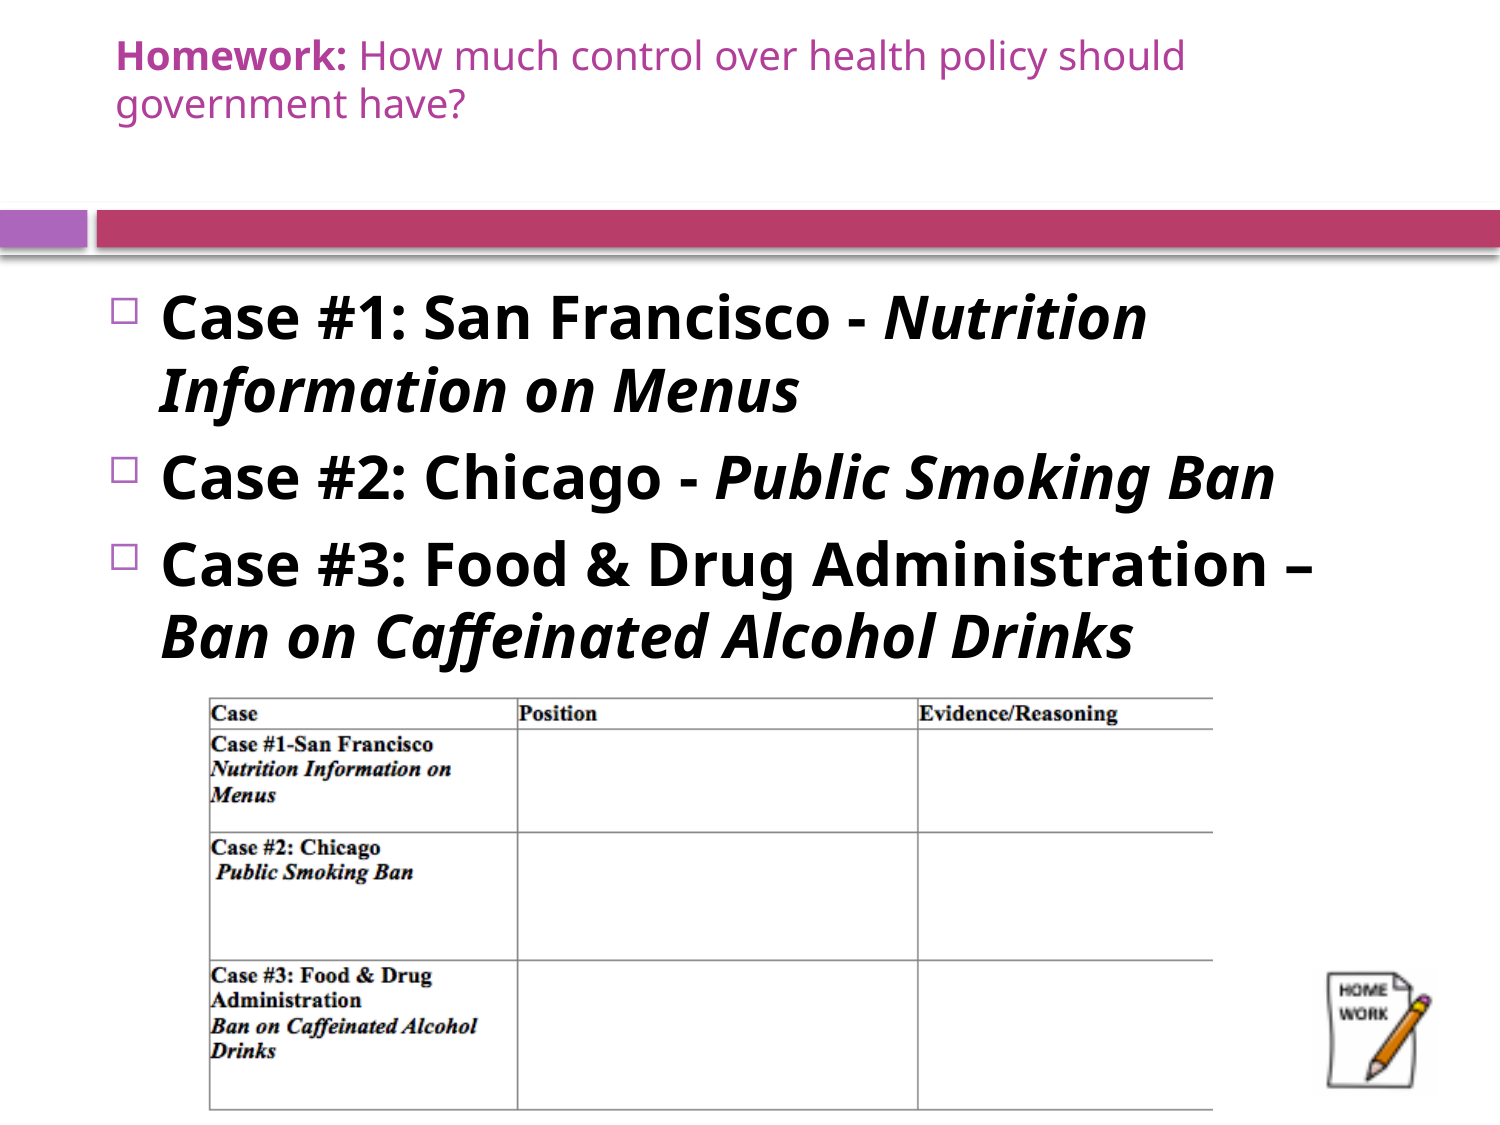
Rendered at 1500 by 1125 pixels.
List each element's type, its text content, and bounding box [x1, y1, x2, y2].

title Homework: How much control over health policy should government have? [100, 21, 1438, 185]
list Case #1: San Francisco - Nutrition Information on Menus Case #2: Chicago - Public Smoking Ban Case #3: Food & Drug Administration – Ban on Caffeinated Alcohol Drinks [93, 271, 1431, 1010]
picture [199, 686, 1213, 1117]
picture [1312, 968, 1439, 1098]
